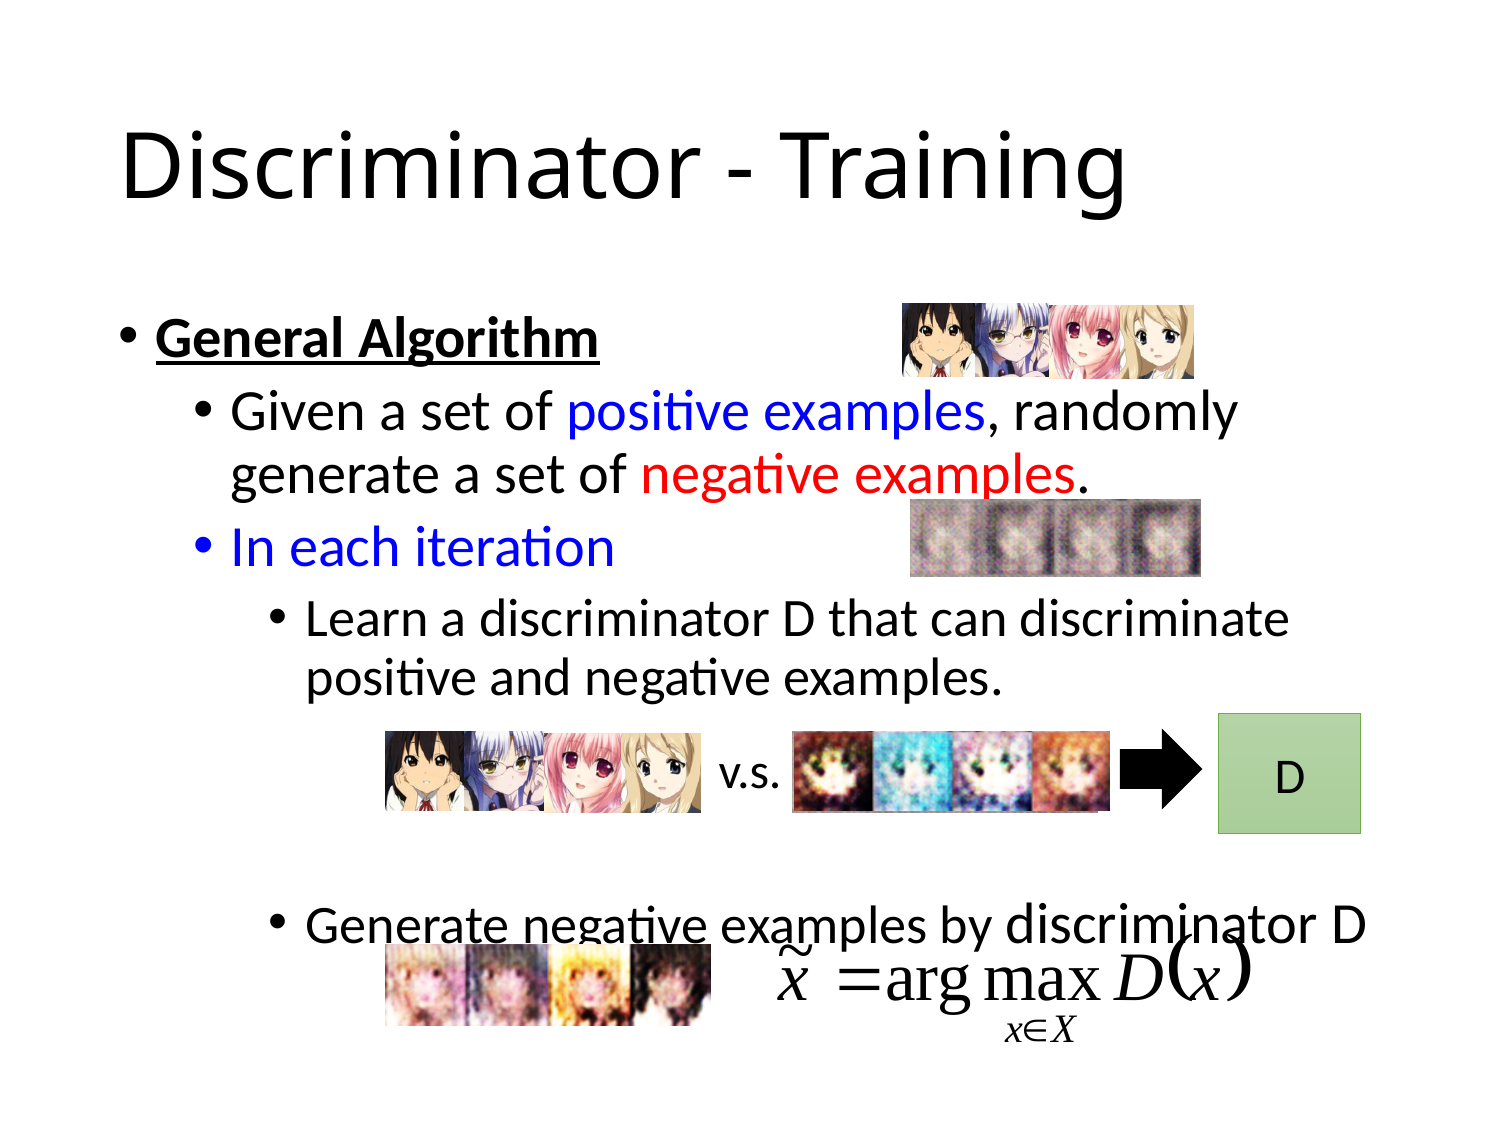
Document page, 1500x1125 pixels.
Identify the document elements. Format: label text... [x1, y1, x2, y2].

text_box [765, 931, 1254, 1059]
text_box v.s. [701, 731, 792, 806]
picture [385, 944, 711, 1026]
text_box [385, 731, 701, 813]
picture [910, 499, 1201, 577]
text_box [1119, 728, 1203, 810]
picture [792, 731, 1110, 813]
title Discriminator - Training [103, 59, 1397, 278]
text_box D [1218, 713, 1361, 834]
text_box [902, 303, 1194, 379]
list General Algorithm Given a set of positive examples, randomly generate a set of negative examples. In each iteration Learn a discriminator D that can discriminate positive and negative examples. Generate negative examples by discriminator D [103, 299, 1397, 1104]
